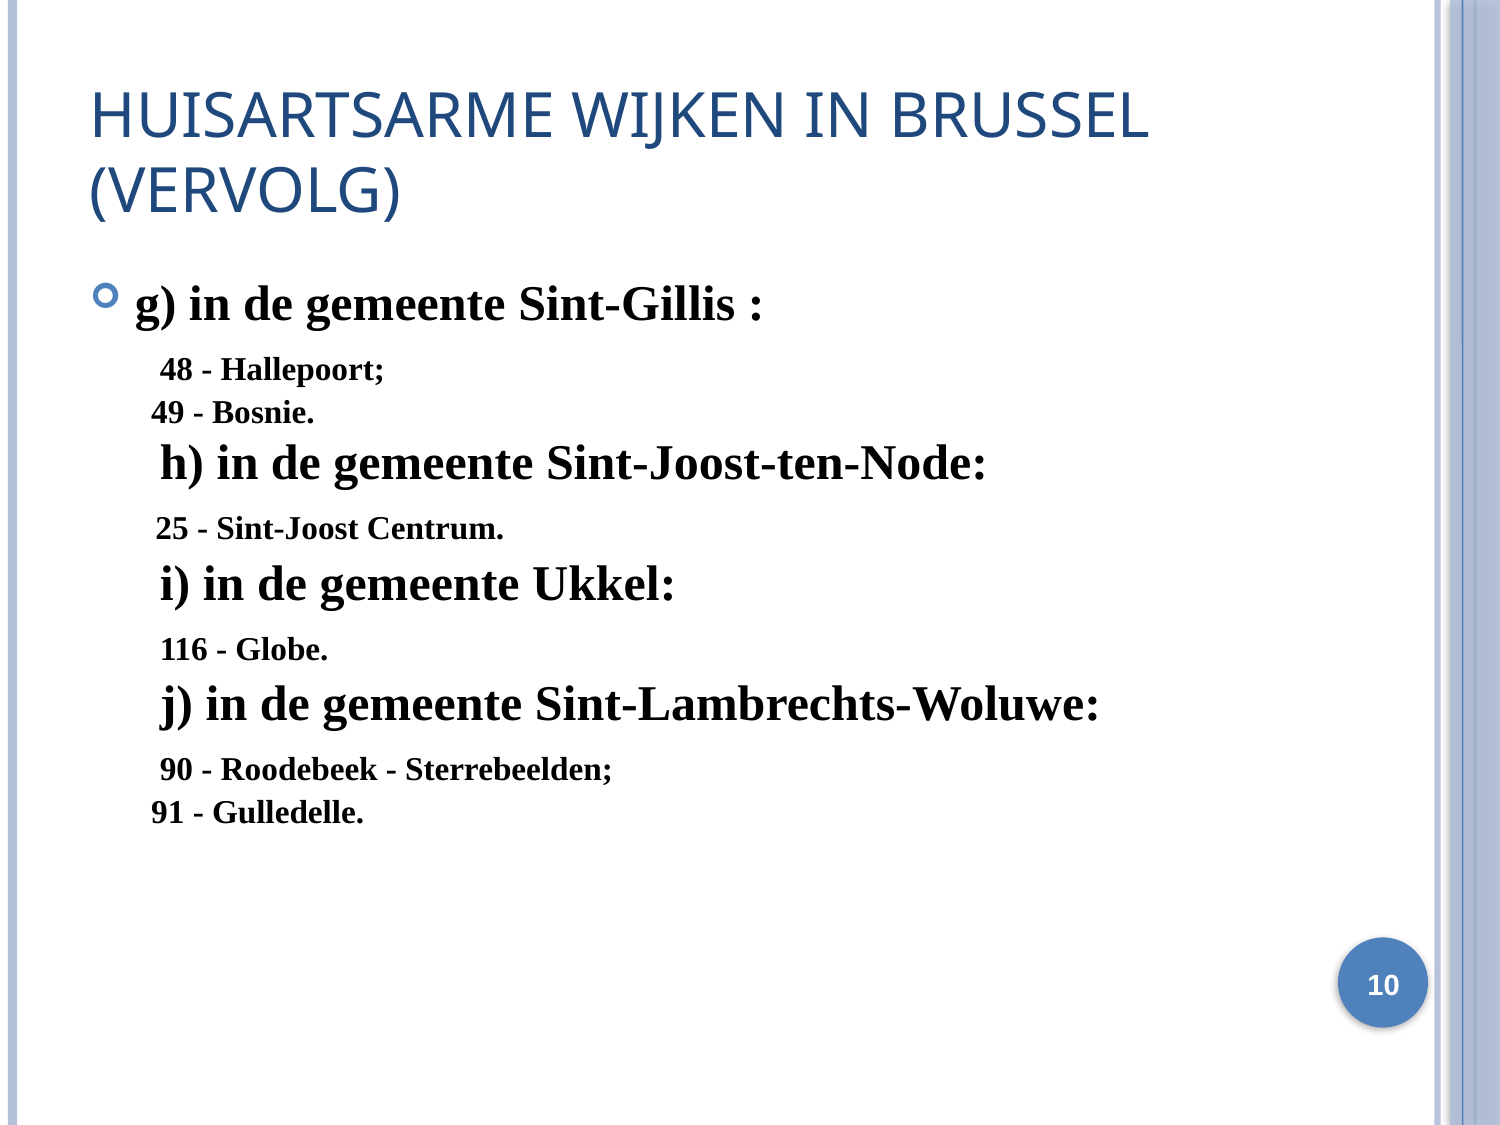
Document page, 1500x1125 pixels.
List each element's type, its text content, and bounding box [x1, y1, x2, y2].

title Huisartsarme wijken in Brussel (vervolg) [75, 45, 1300, 233]
list g) in de gemeente Sint-Gillis : 48 - Hallepoort; 49 - Bosnie. h) in de gemeente Sint-Joost-ten-Node: 25 - Sint-Joost Centrum. i) in de gemeente Ukkel: 116 - Globe. j) in de gemeente Sint-Lambrechts-Woluwe: 90 - Roodebeek - Sterrebeelden; 91 - Gulledelle. [74, 262, 1301, 1063]
slide_number 10 [1333, 940, 1434, 1026]
